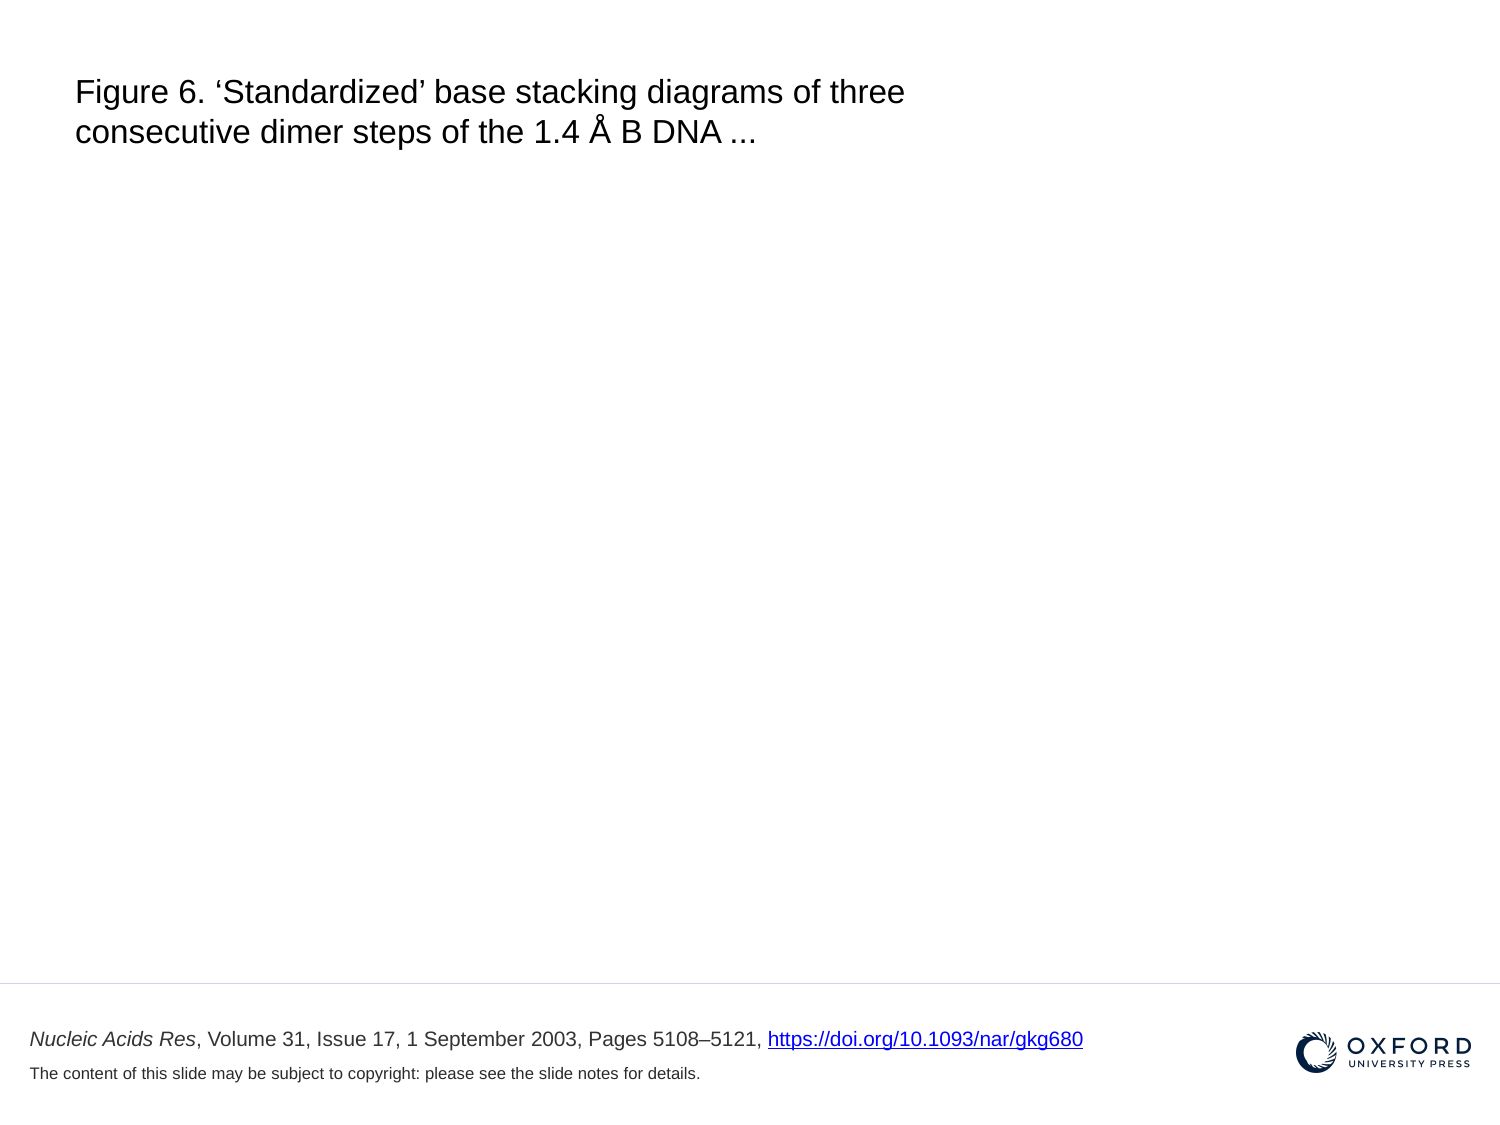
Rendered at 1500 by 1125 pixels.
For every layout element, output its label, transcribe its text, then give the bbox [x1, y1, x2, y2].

footer Nucleic Acids Res, Volume 31, Issue 17, 1 September 2003, Pages 5108–5121, https://doi.org/10.1093/nar/gkg680 The content of this slide may be subject to copyright: please see the slide notes for details. [0, 983, 1260, 1125]
picture [1296, 1032, 1471, 1073]
title Figure 6. ‘Standardized’ base stacking diagrams of three consecutive dimer steps of the 1.4 Å B DNA ... [75, 69, 1078, 171]
